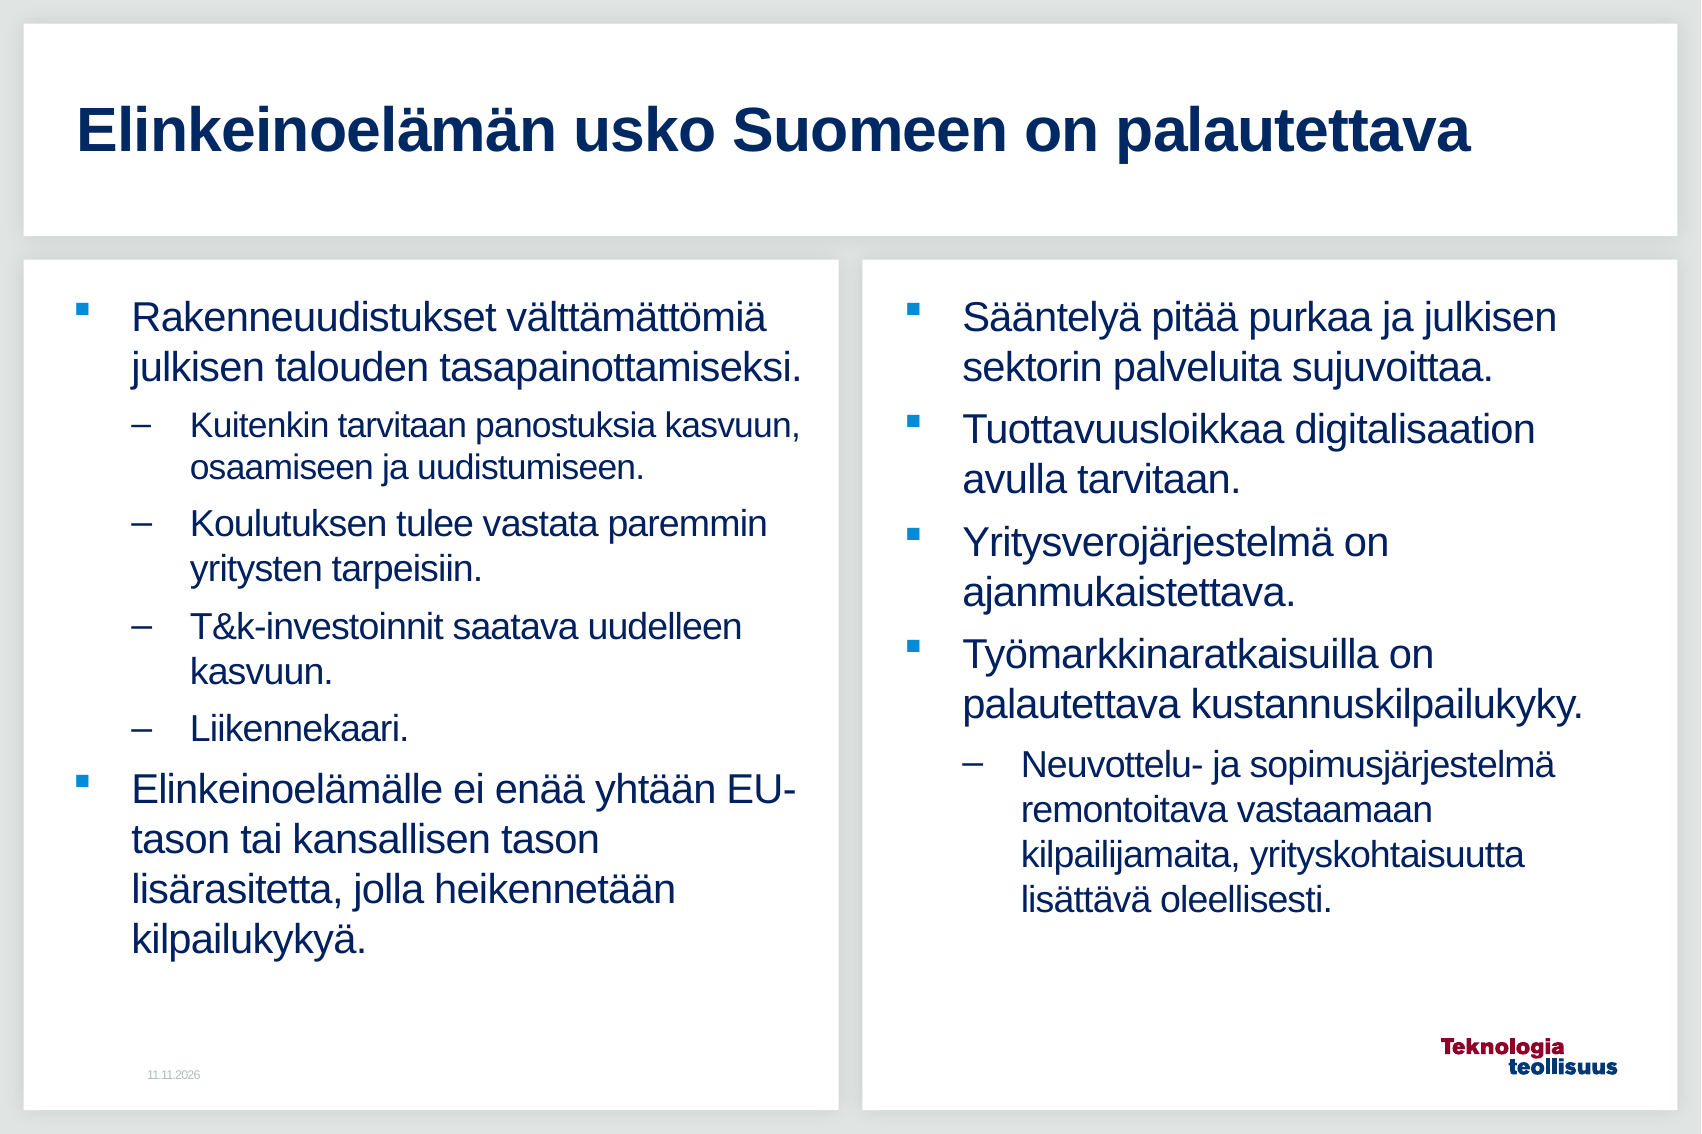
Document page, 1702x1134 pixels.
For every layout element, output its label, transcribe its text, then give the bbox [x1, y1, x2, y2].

title Elinkeinoelämän usko Suomeen on palautettava [70, 47, 1631, 213]
list Sääntelyä pitää purkaa ja julkisen sektorin palveluita sujuvoittaa. Tuottavuusloikkaa digitalisaation avulla tarvitaan. Yritysverojärjestelmä on ajanmukaistettava. Työmarkkinaratkaisuilla on palautettava kustannuskilpailukyky. Neuvottelu- ja sopimusjärjestelmä remontoitava vastaamaan kilpailijamaita, yrityskohtaisuutta lisättävä oleellisesti. [897, 283, 1654, 1028]
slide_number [141, 1063, 355, 1087]
list Rakenneuudistukset välttämättömiä julkisen talouden tasapainottamiseksi. Kuitenkin tarvitaan panostuksia kasvuun, osaamiseen ja uudistumiseen. Koulutuksen tulee vastata paremmin yritysten tarpeisiin. T&k-investoinnit saatava uudelleen kasvuun. Liikennekaari. Elinkeinoelämälle ei enää yhtään EU-tason tai kansallisen tason lisärasitetta, jolla heikennetään kilpailukykyä. [67, 283, 824, 1063]
